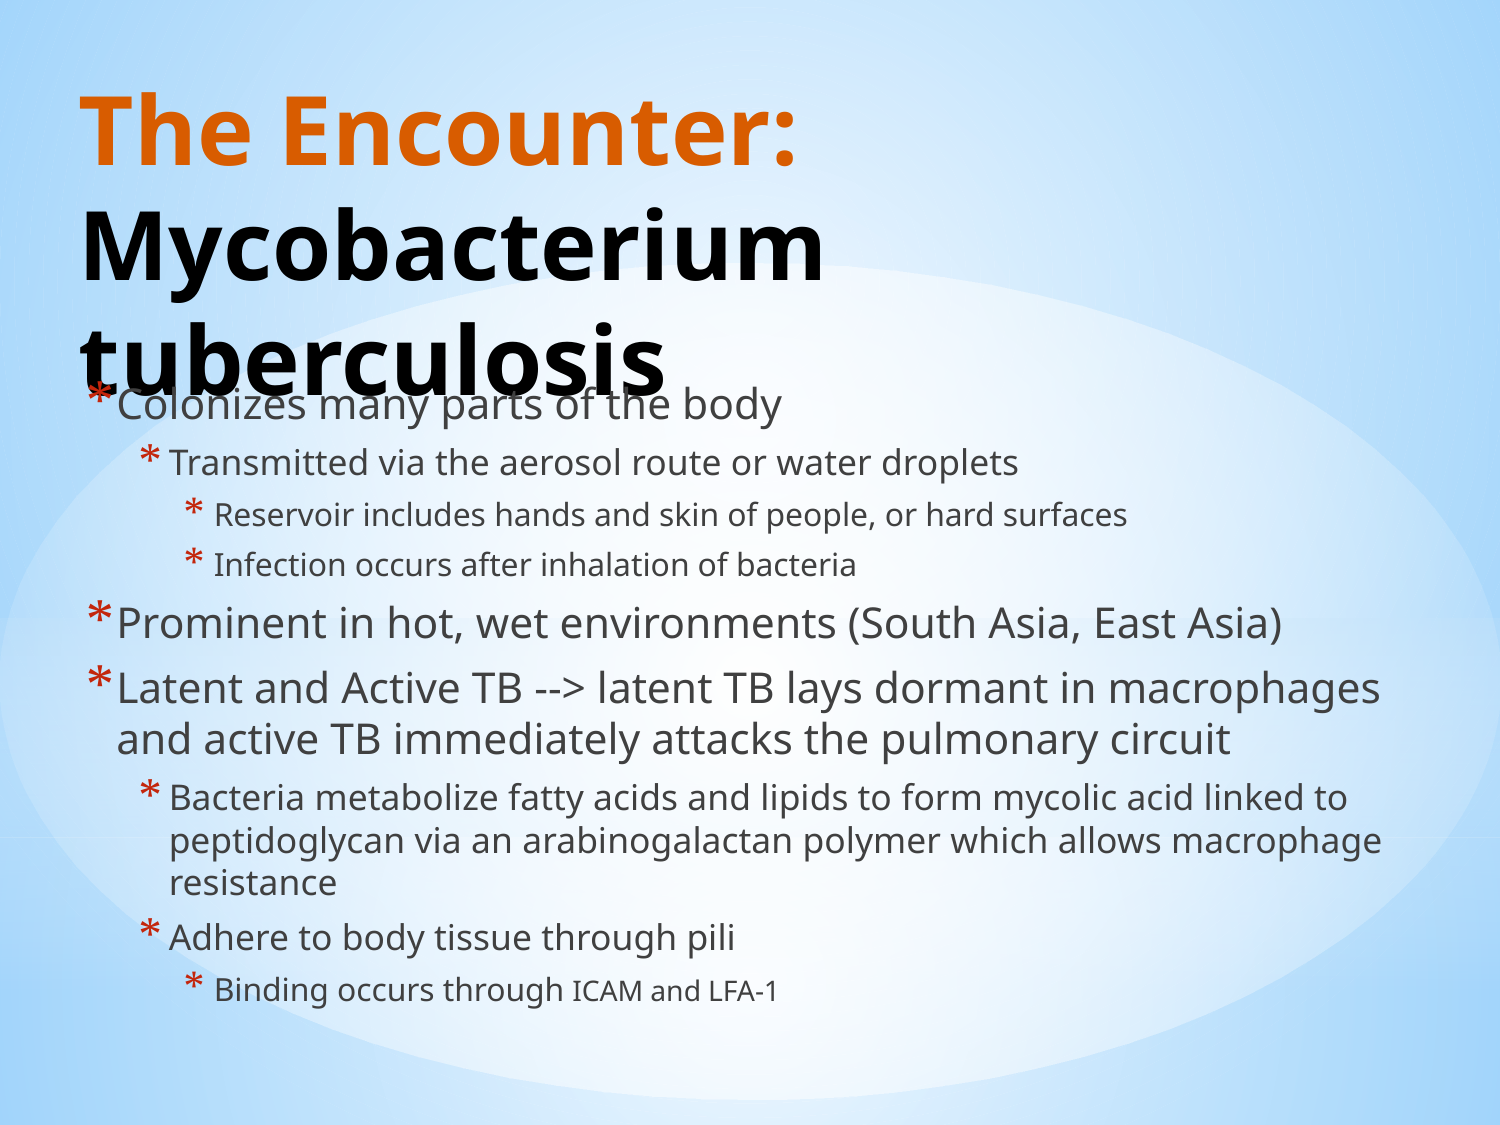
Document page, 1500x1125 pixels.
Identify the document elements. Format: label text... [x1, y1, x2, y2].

title The Encounter: Mycobacterium tuberculosis [63, 62, 1401, 250]
list Colonizes many parts of the body Transmitted via the aerosol route or water droplets Reservoir includes hands and skin of people, or hard surfaces Infection occurs after inhalation of bacteria Prominent in hot, wet environments (South Asia, East Asia) Latent and Active TB --> latent TB lays dormant in macrophages and active TB immediately attacks the pulmonary circuit Bacteria metabolize fatty acids and lipids to form mycolic acid linked to peptidoglycan via an arabinogalactan polymer which allows macrophage resistance Adhere to body tissue through pili Binding occurs through ICAM and LFA-1 [63, 369, 1401, 1028]
